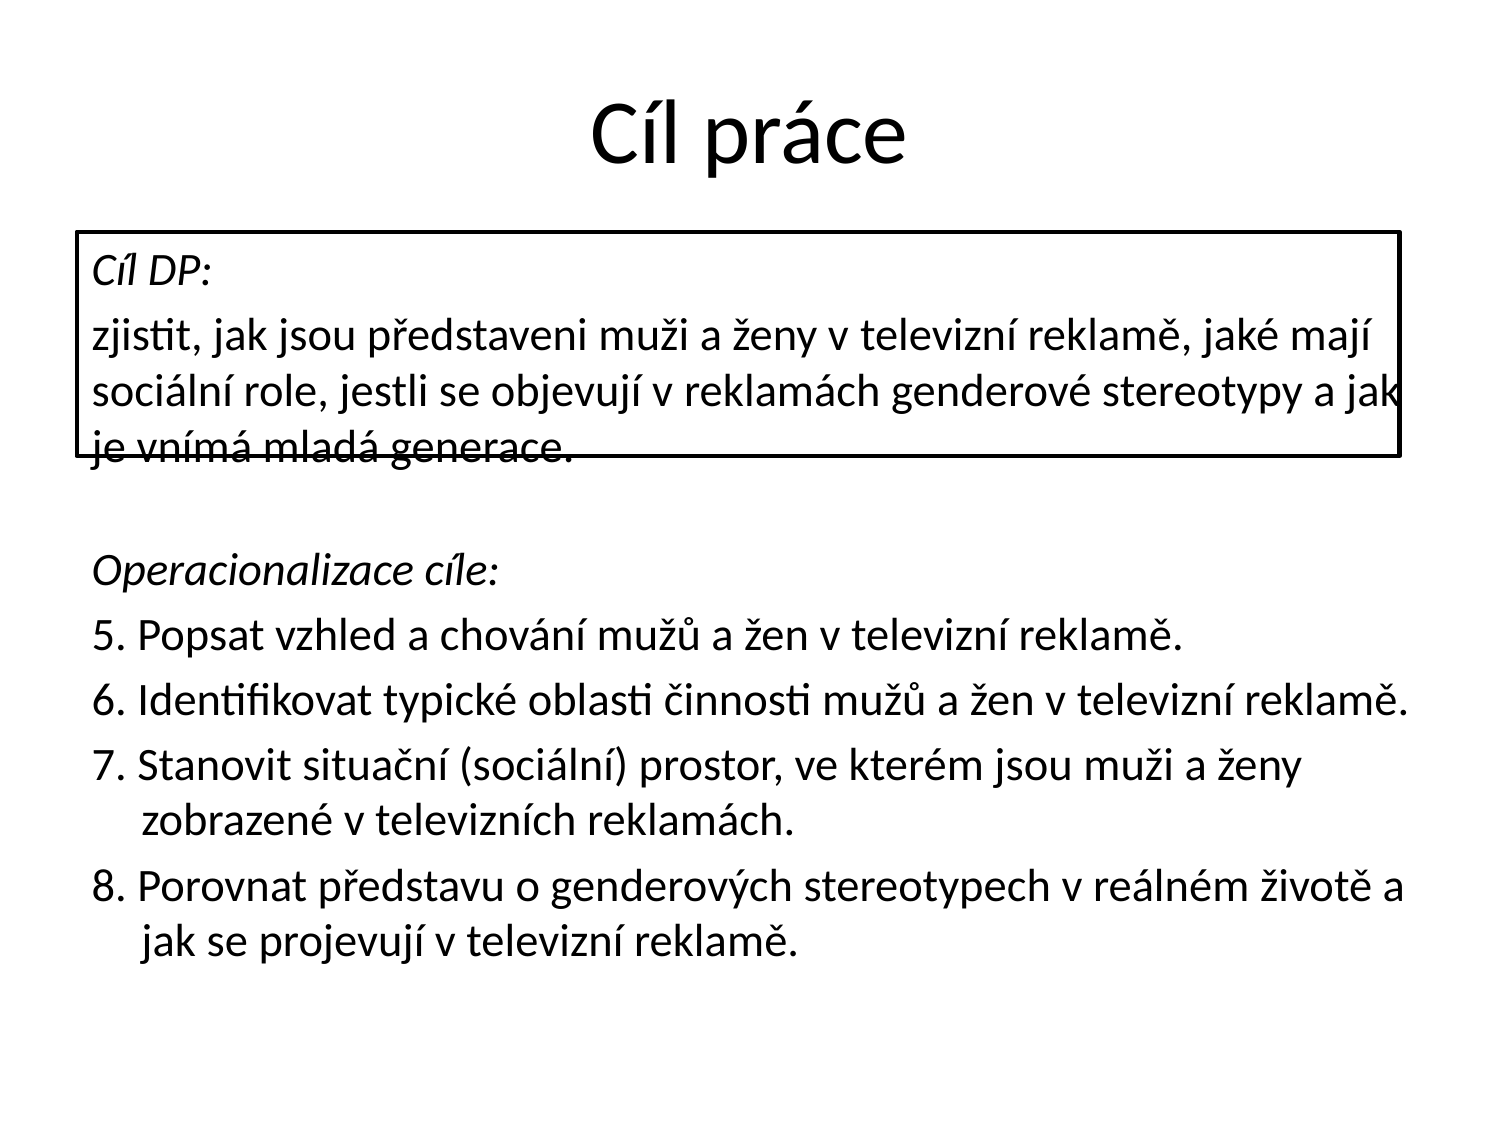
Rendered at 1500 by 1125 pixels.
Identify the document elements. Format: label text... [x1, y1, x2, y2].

text_box [75, 230, 1402, 458]
list Cíl DP: zjistit, jak jsou představeni muži a ženy v televizní reklamě, jaké mají sociální role, jestli se objevují v reklamách genderové stereotypy a jak je vnímá mladá generace. Operacionalizace cíle: 5. Popsat vzhled a chování mužů a žen v televizní reklamě. 6. Identifikovat typické oblasti činnosti mužů a žen v televizní reklamě. 7. Stanovit situační (sociální) prostor, ve kterém jsou muži a ženy zobrazené v televizních reklamách. 8. Porovnat představu o genderových stereotypech v reálném životě a jak se projevují v televizní reklamě. [76, 231, 1427, 1005]
title Cíl práce [75, 45, 1425, 209]
